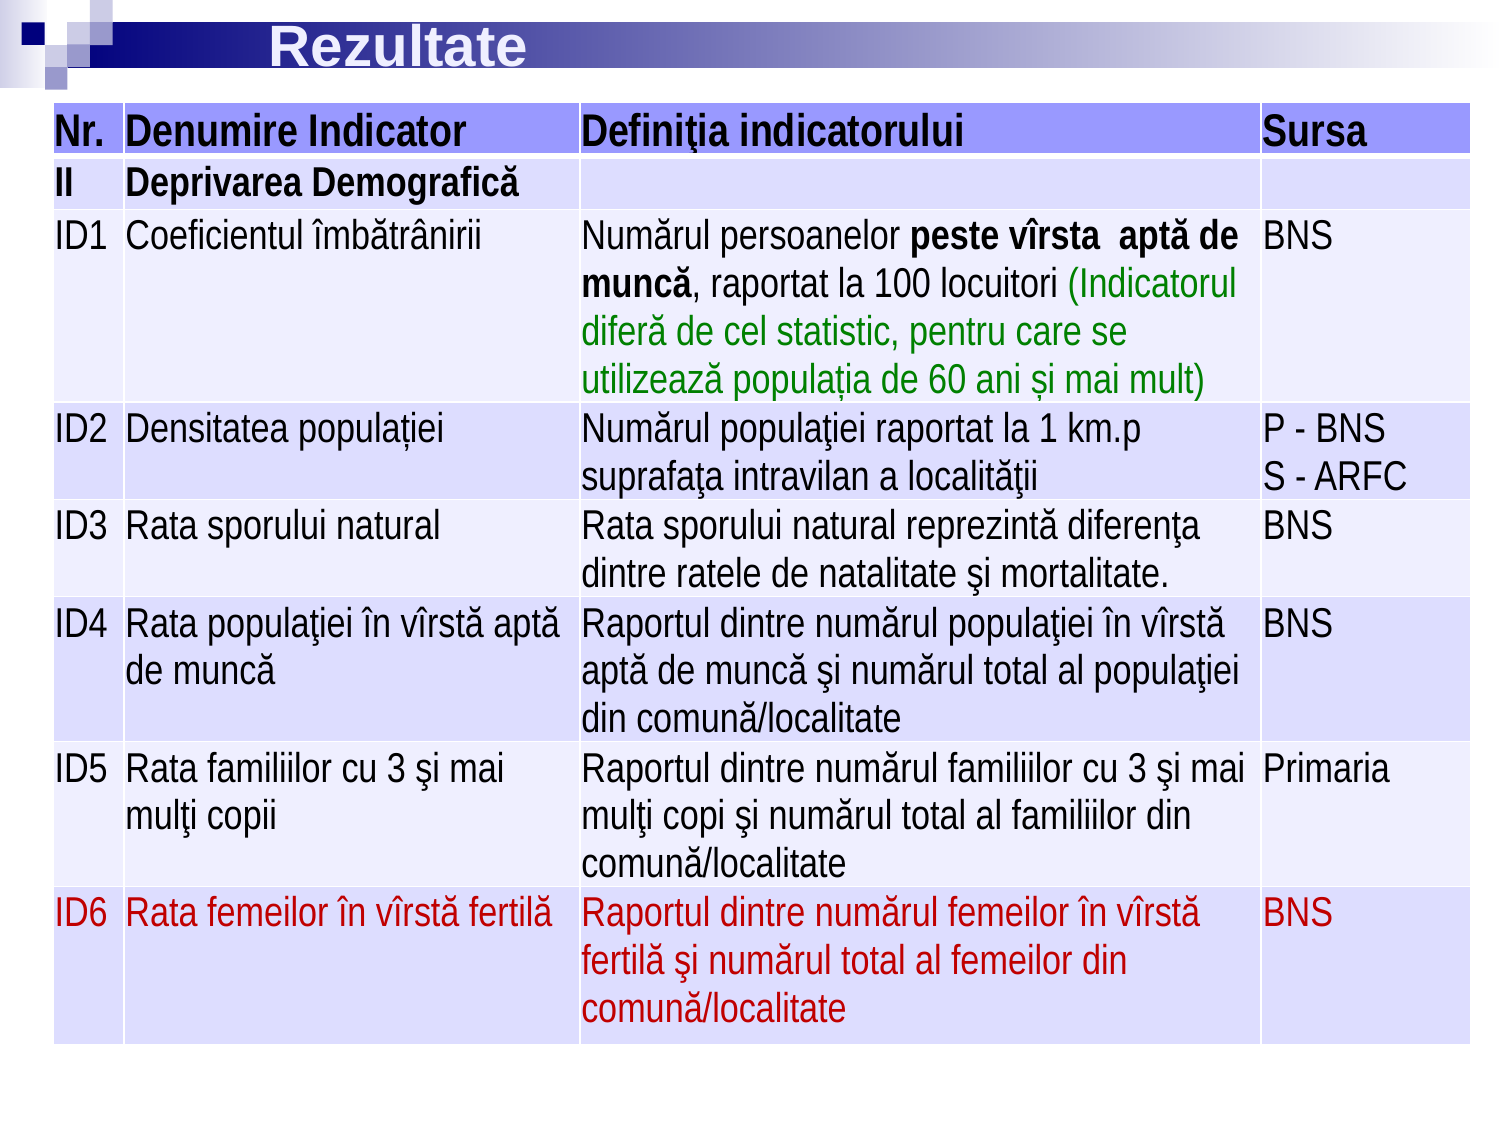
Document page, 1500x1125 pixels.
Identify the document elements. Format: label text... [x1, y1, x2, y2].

table_cell Numărul persoanelor peste vîrsta aptă de muncă, raportat la 100 locuitori (Indicatorul diferă de cel statistic, pentru care se utilizează populația de 60 ani și mai mult) [581, 210, 1260, 401]
table_cell BNS [1262, 597, 1470, 741]
table_cell Rata familiilor cu 3 şi mai mulţi copii [125, 742, 579, 886]
table_cell Rata sporului natural reprezintă diferenţa dintre ratele de natalitate şi mortalitate. [581, 500, 1260, 596]
table_cell Rata femeilor în vîrstă fertilă [125, 887, 579, 1044]
table_cell Deprivarea Demografică [125, 159, 579, 209]
table_cell ID3 [54, 500, 123, 596]
table_header Denumire Indicator [125, 103, 579, 153]
table_cell P - BNS S - ARFC [1262, 403, 1470, 499]
table_cell ID6 [54, 887, 123, 1044]
table_cell ID4 [54, 597, 123, 741]
table_cell BNS [1262, 210, 1470, 401]
table_cell [581, 159, 1260, 209]
table_header Nr. [54, 103, 123, 153]
table_cell [1262, 159, 1470, 209]
table_cell Raportul dintre numărul populaţiei în vîrstă aptă de muncă şi numărul total al populaţiei din comună/localitate [581, 597, 1260, 741]
table_cell Raportul dintre numărul femeilor în vîrstă fertilă şi numărul total al femeilor din comună/localitate [581, 887, 1260, 1044]
table_cell ID1 [54, 210, 123, 401]
table_cell II [54, 159, 123, 209]
table_header Definiţia indicatorului [581, 103, 1260, 153]
table_cell Rata sporului natural [125, 500, 579, 596]
table_cell Raportul dintre numărul familiilor cu 3 şi mai mulţi copi şi numărul total al familiilor din comună/localitate [581, 742, 1260, 886]
table_cell BNS [1262, 887, 1470, 1044]
table_header Sursa [1262, 103, 1470, 153]
table_cell Coeficientul îmbătrânirii [125, 210, 579, 401]
table_cell Densitatea populației [125, 403, 579, 499]
table_cell ID5 [54, 742, 123, 886]
table_cell BNS [1262, 500, 1470, 596]
table_cell Numărul populaţiei raportat la 1 km.p suprafaţa intravilan a localităţii [581, 403, 1260, 499]
table_cell Primaria [1262, 742, 1470, 886]
title Rezultate [253, 18, 1235, 67]
table_cell ID2 [54, 403, 123, 499]
table_cell Rata populaţiei în vîrstă aptă de muncă [125, 597, 579, 741]
